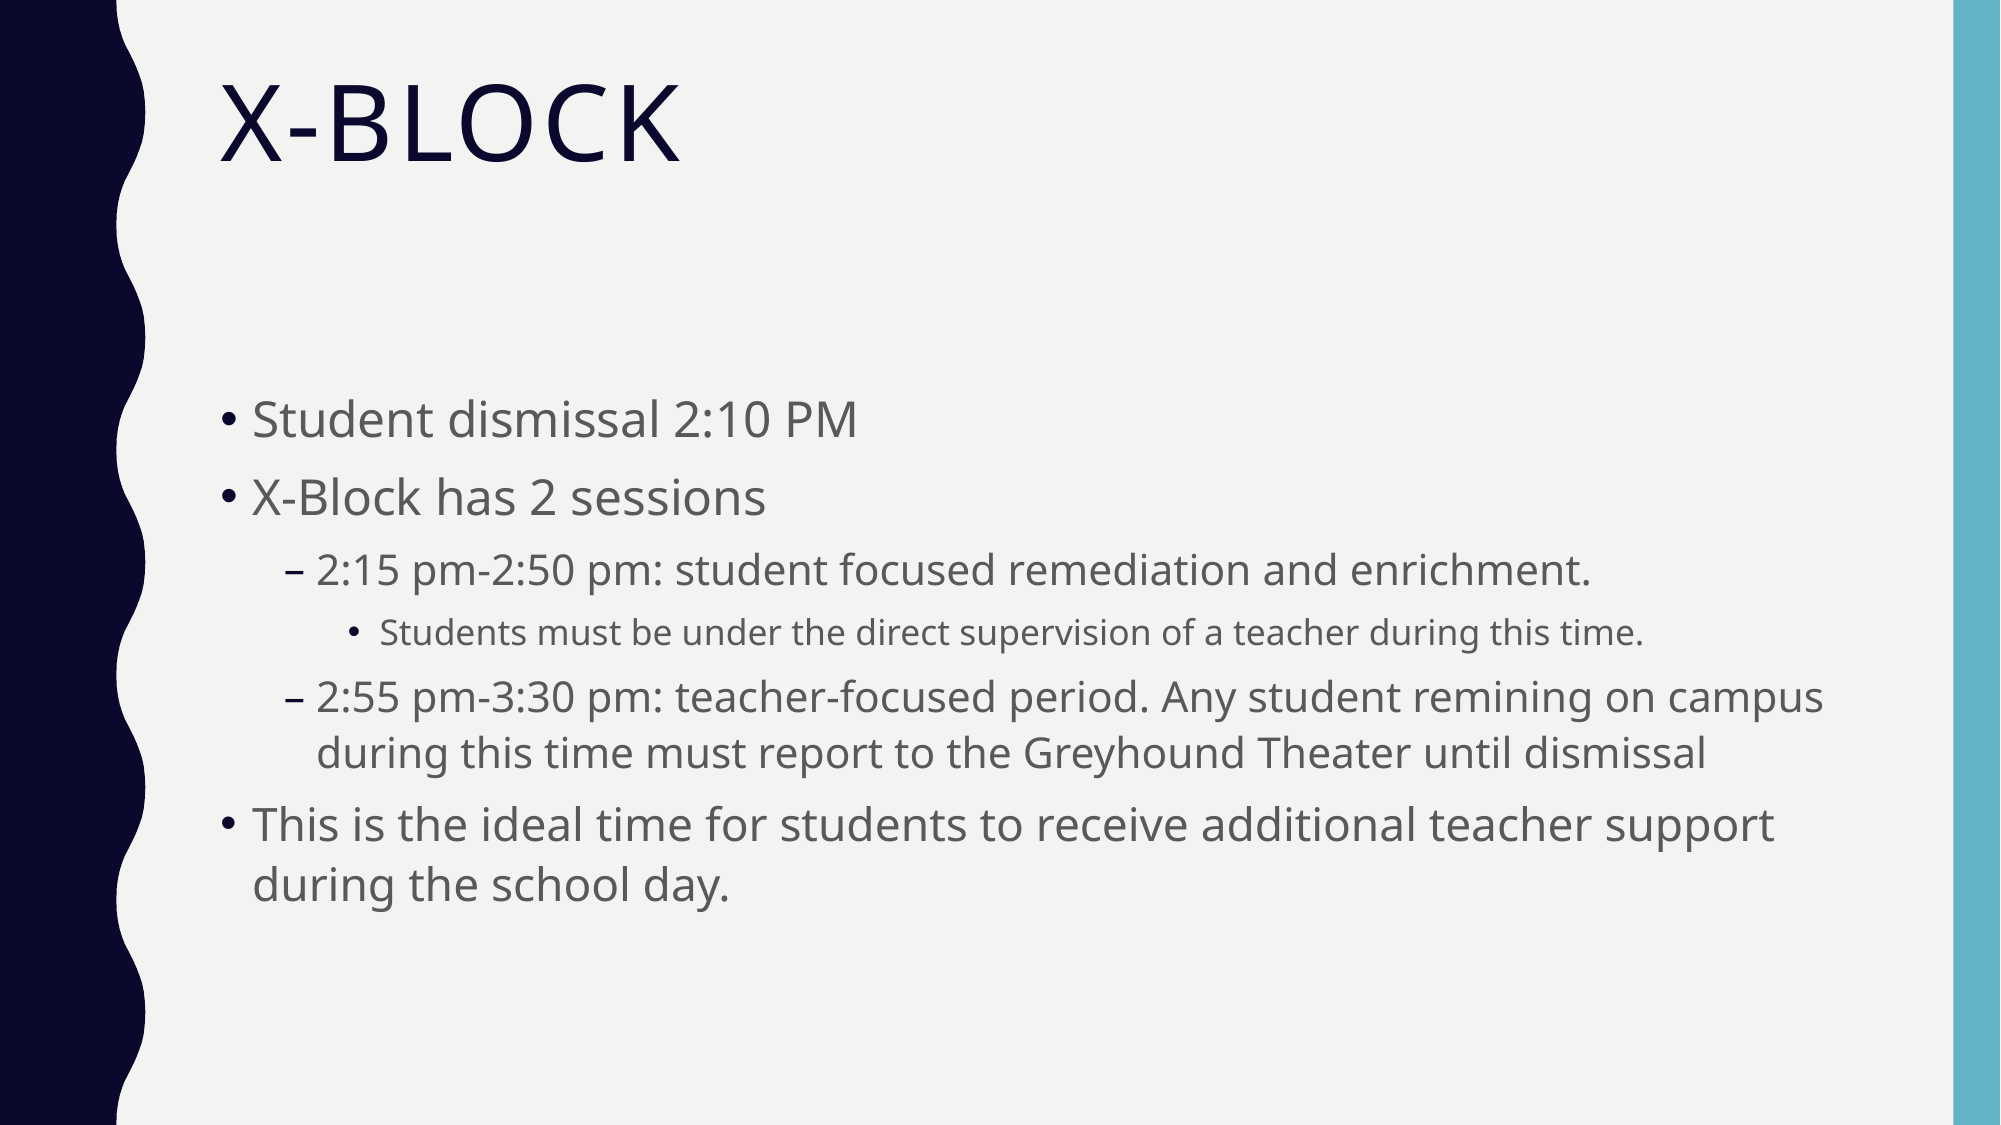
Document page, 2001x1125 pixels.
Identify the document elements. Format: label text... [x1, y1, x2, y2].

title X-Block [205, 62, 1875, 308]
list Student dismissal 2:10 PM X-Block has 2 sessions 2:15 pm-2:50 pm: student focused remediation and enrichment. Students must be under the direct supervision of a teacher during this time. 2:55 pm-3:30 pm: teacher-focused period. Any student remining on campus during this time must report to the Greyhound Theater until dismissal This is the ideal time for students to receive additional teacher support during the school day. [205, 375, 1875, 965]
